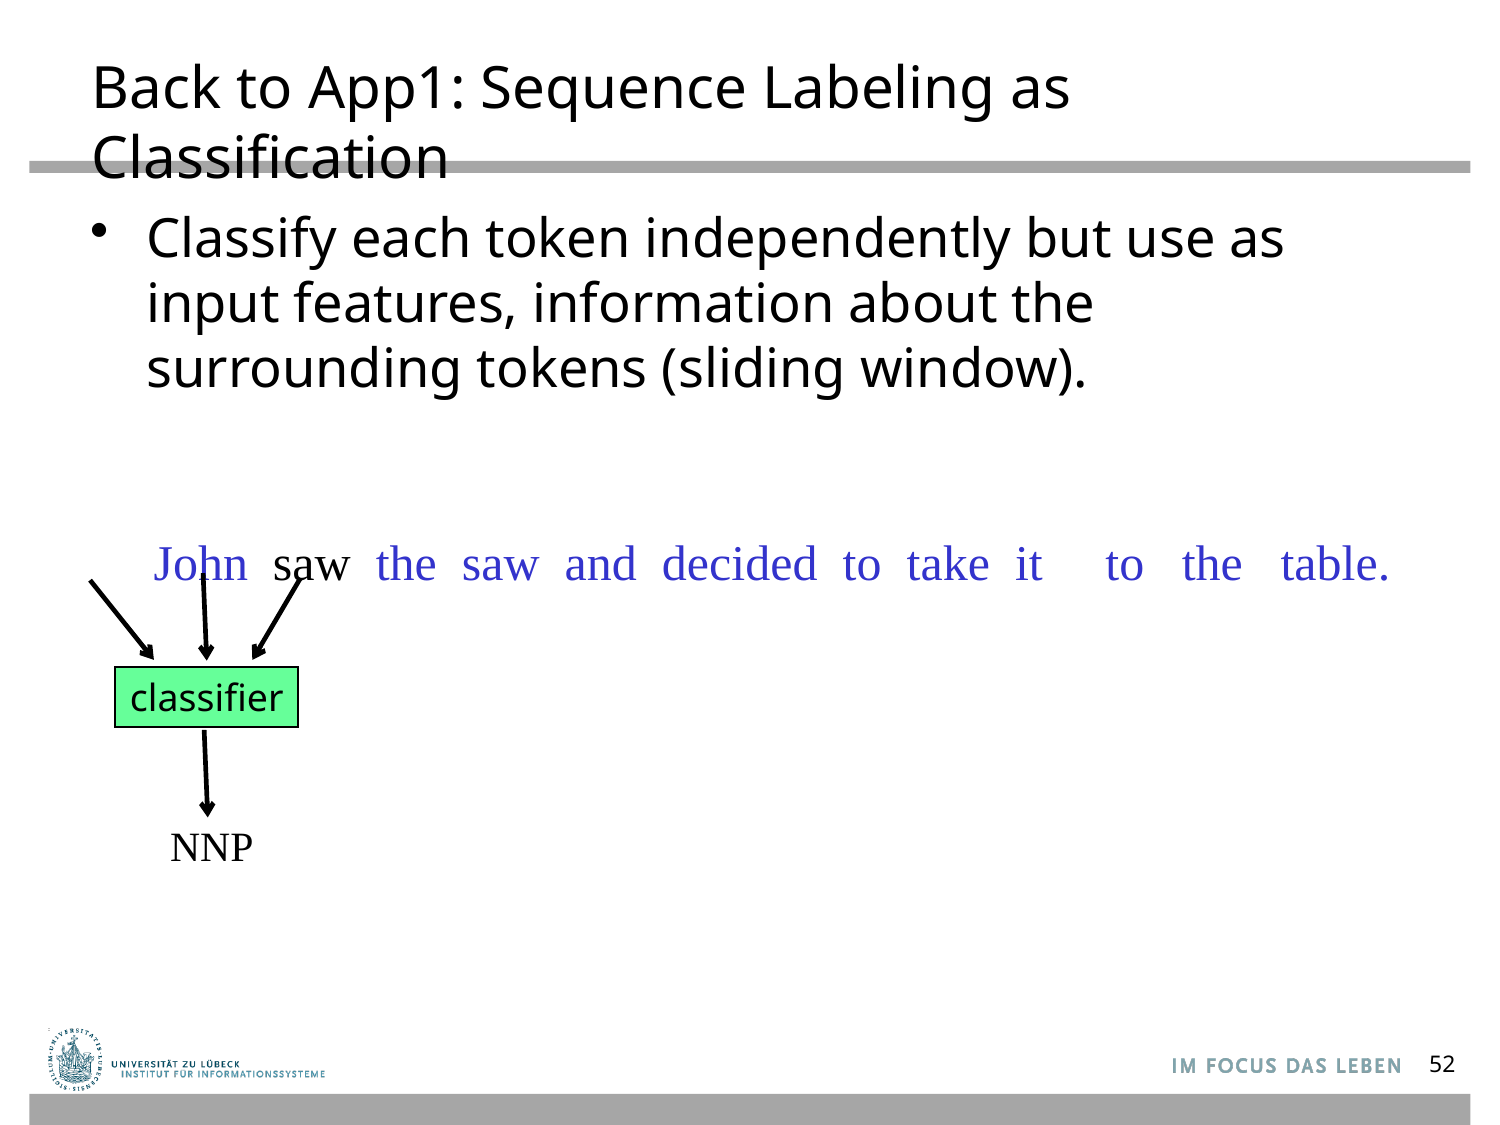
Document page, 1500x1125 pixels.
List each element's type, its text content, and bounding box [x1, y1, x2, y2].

text_box classifier [115, 666, 299, 727]
list Classify each token independently but use as input features, information about the surrounding tokens (sliding window). [75, 196, 1425, 1012]
text_box [198, 573, 214, 661]
text_box NNP [155, 812, 269, 878]
text_box [89, 580, 154, 660]
slide_number 52 [1305, 1050, 1471, 1083]
text_box [252, 578, 301, 660]
picture [1173, 1058, 1305, 1073]
text_box John saw the saw and decided to take it to the table. [138, 522, 1406, 598]
title Back to App1: Sequence Labeling as Classification [76, 42, 1427, 126]
